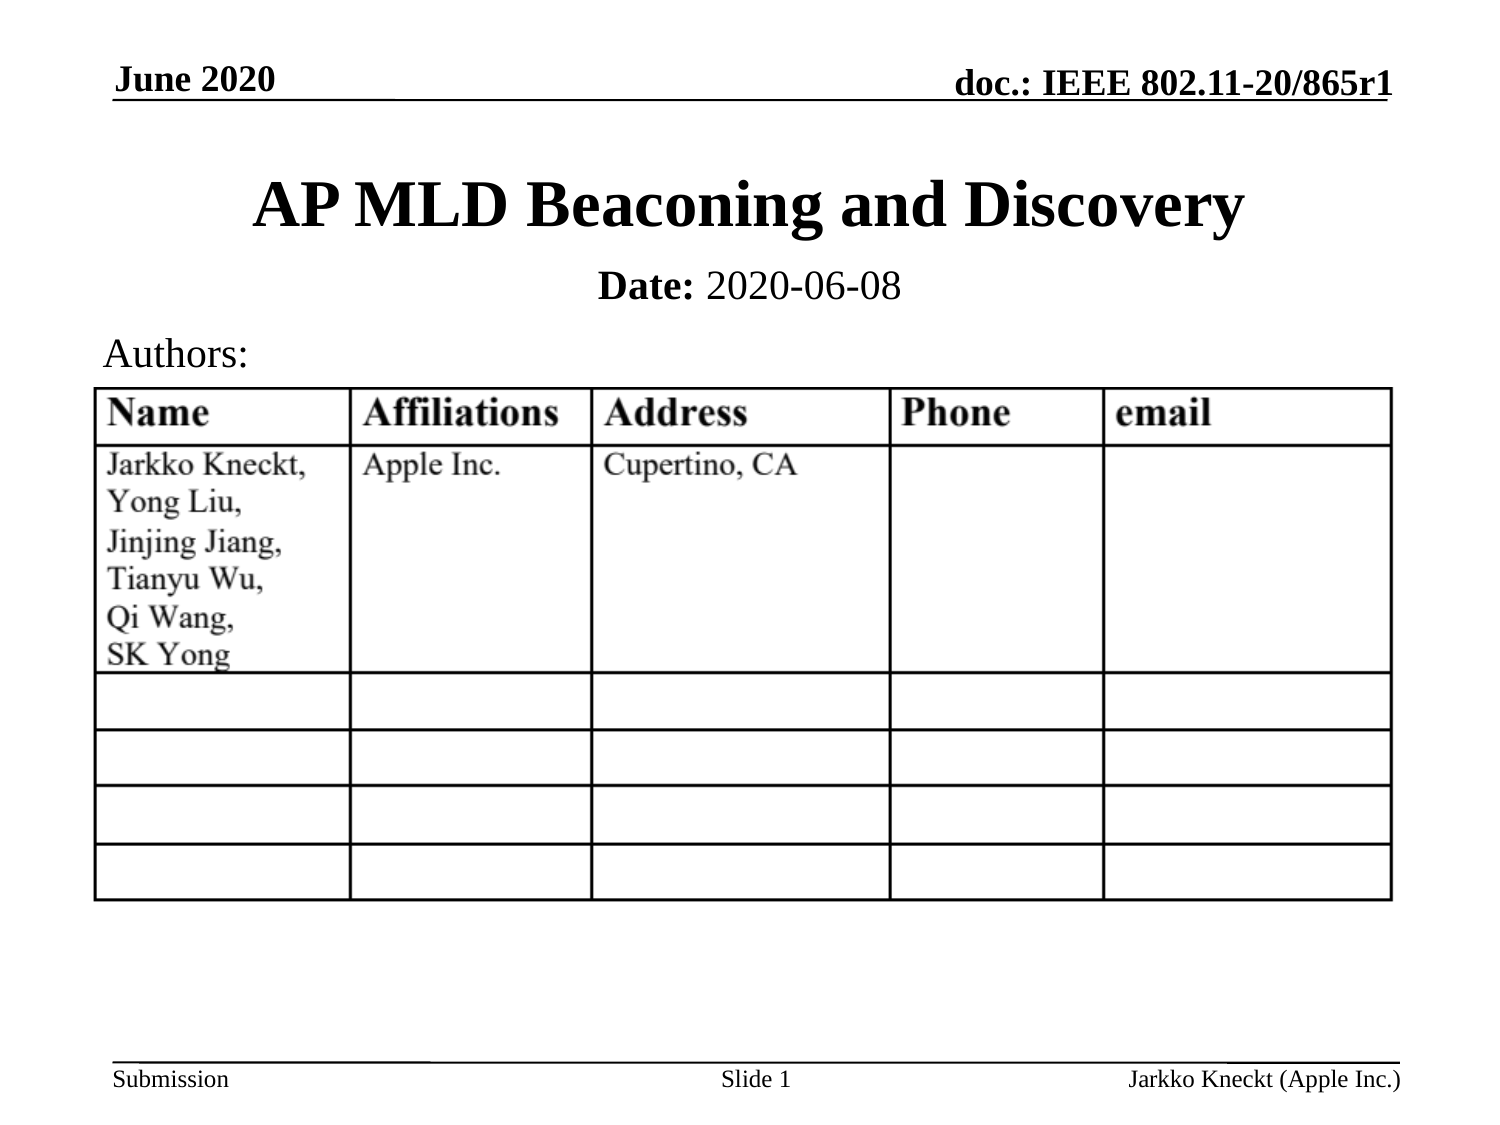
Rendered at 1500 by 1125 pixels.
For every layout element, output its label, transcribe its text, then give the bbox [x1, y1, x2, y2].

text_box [80, 386, 1420, 947]
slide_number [114, 54, 493, 100]
list Date: 2020-06-08 [112, 249, 1388, 316]
title AP MLD Beaconing and Discovery [112, 112, 1388, 249]
footer Jarkko Kneckt (Apple Inc.) [902, 1061, 1402, 1093]
text_box Authors: [87, 318, 325, 381]
slide_number Slide 1 [712, 1061, 800, 1123]
